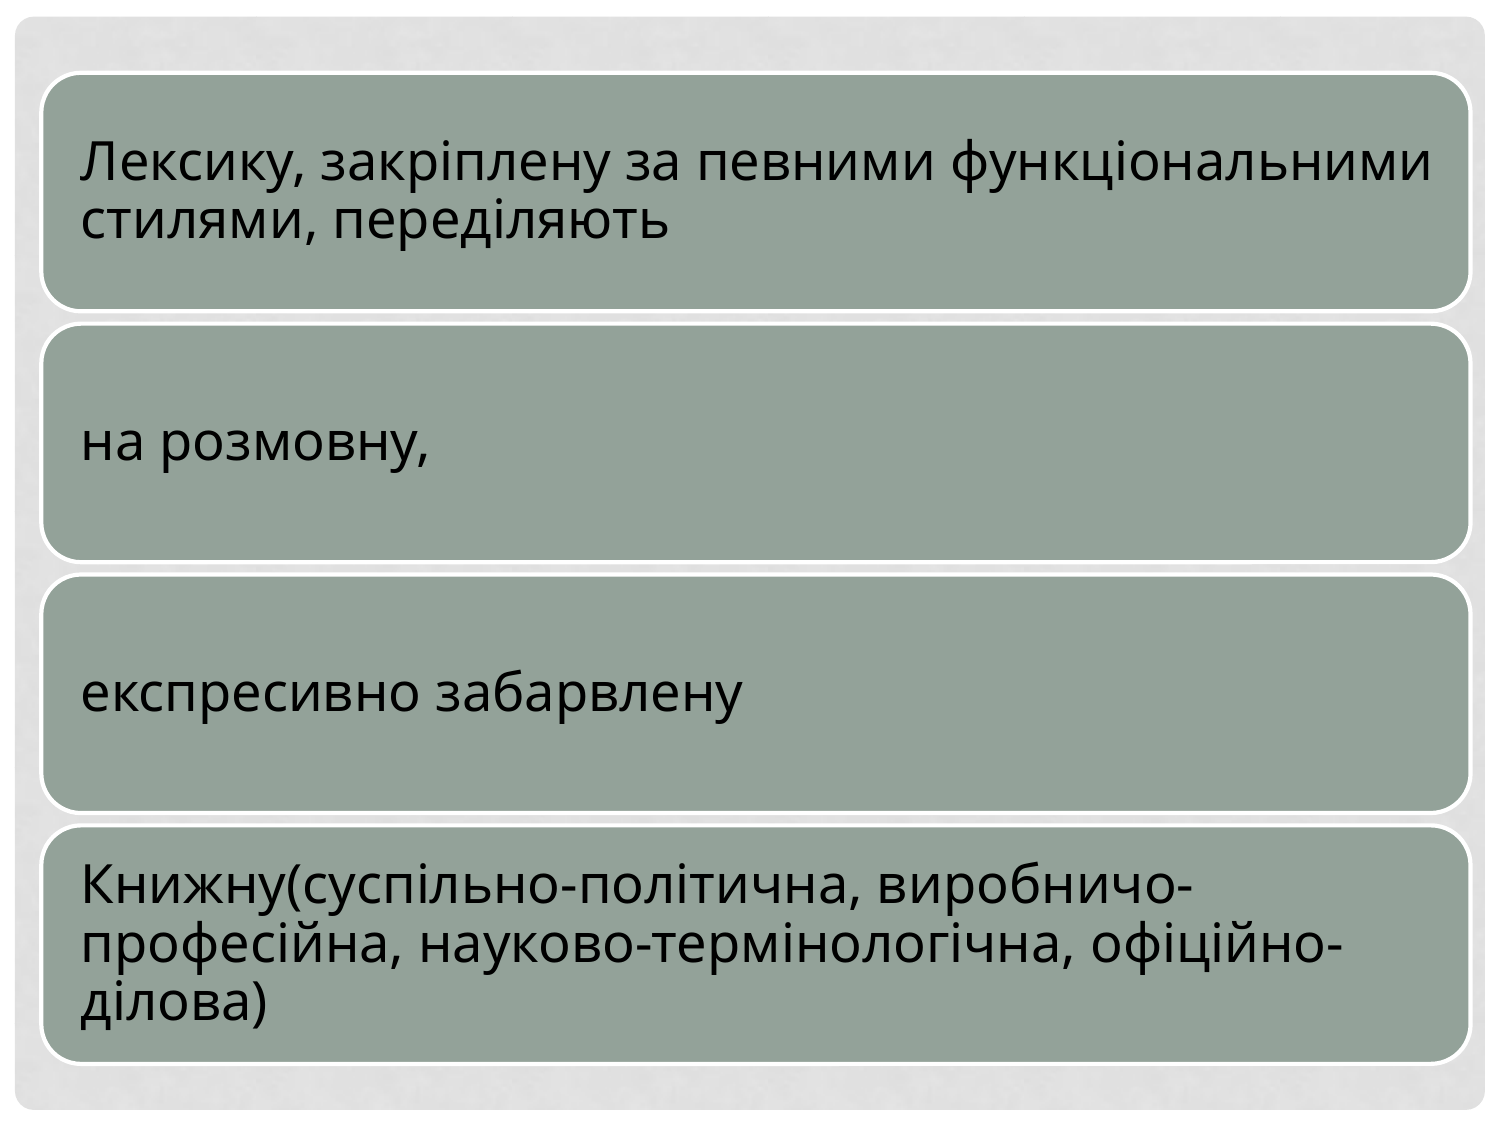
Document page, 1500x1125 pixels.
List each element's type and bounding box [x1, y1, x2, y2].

text_box [41, 66, 1471, 1071]
